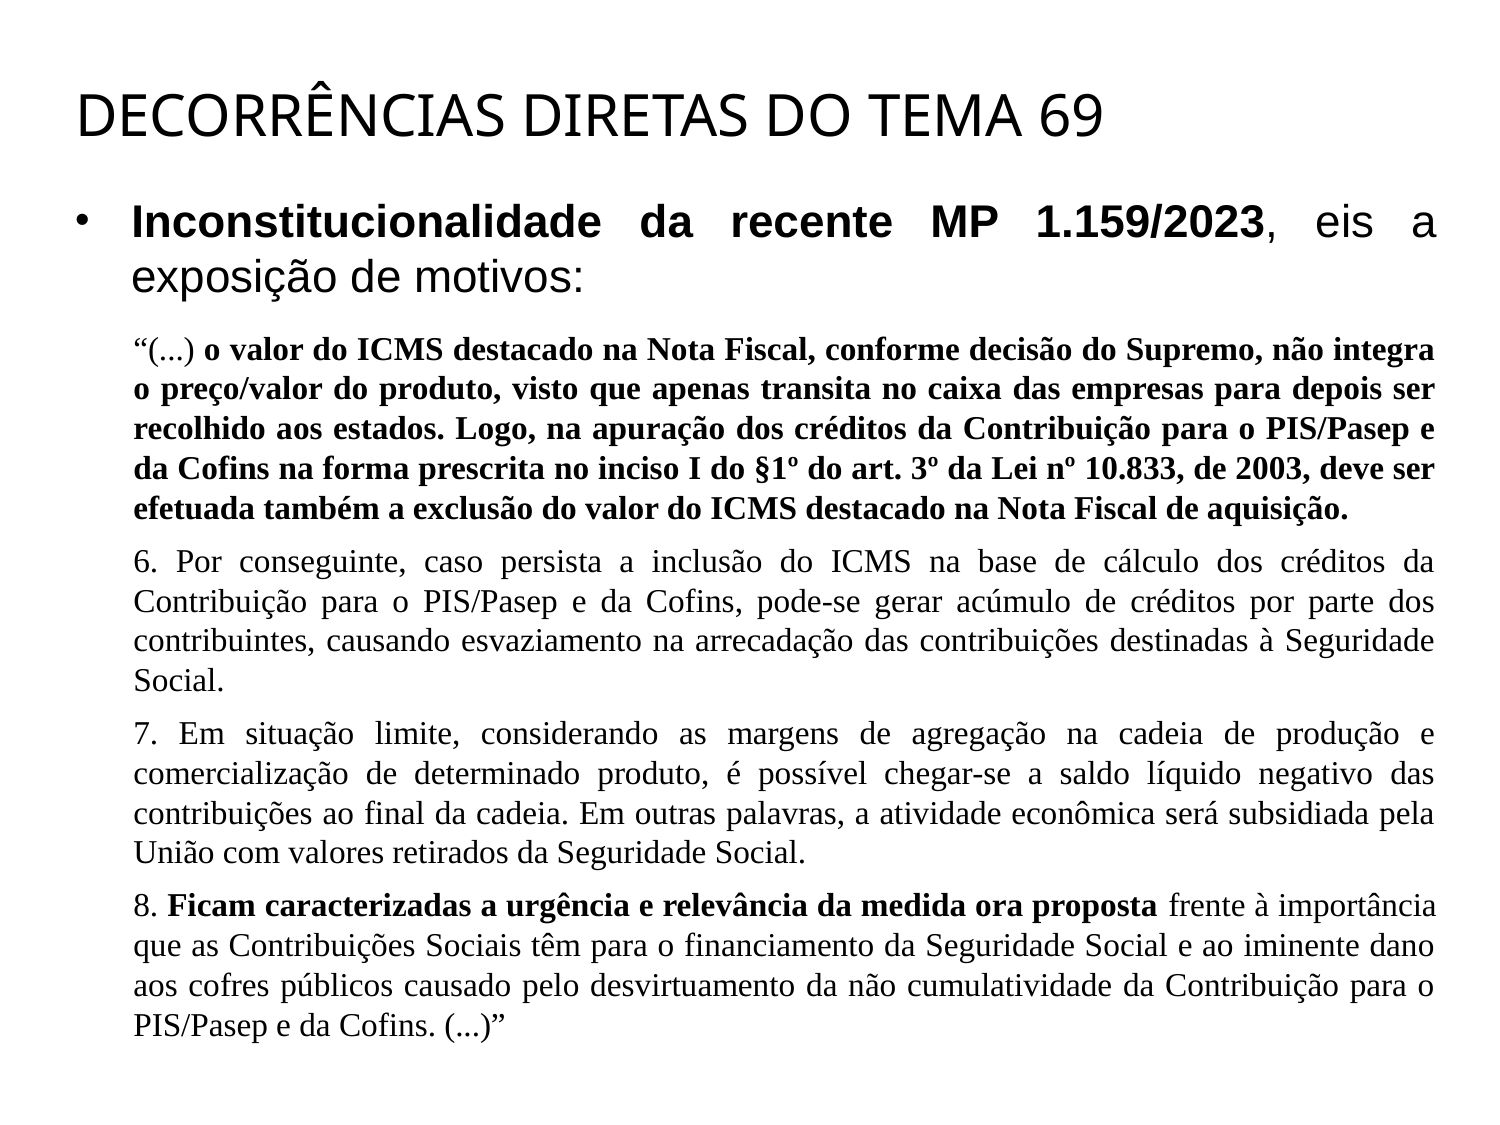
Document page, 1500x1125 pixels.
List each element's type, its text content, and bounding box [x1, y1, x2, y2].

title Decorrências diretas do Tema 69 [75, 77, 1438, 191]
list Inconstitucionalidade da recente MP 1.159/2023, eis a exposição de motivos: “(...) o valor do ICMS destacado na Nota Fiscal, conforme decisão do Supremo, não integra o preço/valor do produto, visto que apenas transita no caixa das empresas para depois ser recolhido aos estados. Logo, na apuração dos créditos da Contribuição para o PIS/Pasep e da Cofins na forma prescrita no inciso I do §1º do art. 3º da Lei nº 10.833, de 2003, deve ser efetuada também a exclusão do valor do ICMS destacado na Nota Fiscal de aquisição. 6. Por conseguinte, caso persista a inclusão do ICMS na base de cálculo dos créditos da Contribuição para o PIS/Pasep e da Cofins, pode-se gerar acúmulo de créditos por parte dos contribuintes, causando esvaziamento na arrecadação das contribuições destinadas à Seguridade Social. 7. Em situação limite, considerando as margens de agregação na cadeia de produção e comercialização de determinado produto, é possível chegar-se a saldo líquido negativo das contribuições ao final da cadeia. Em outras palavras, a atividade econômica será subsidiada pela União com valores retirados da Seguridade Social. 8. Ficam caracterizadas a urgência e relevância da medida ora proposta frente à importância que as Contribuições Sociais têm para o financiamento da Seguridade Social e ao iminente dano aos cofres públicos causado pelo desvirtuamento da não cumulatividade da Contribuição para o PIS/Pasep e da Cofins. (...)” [75, 191, 1438, 1094]
